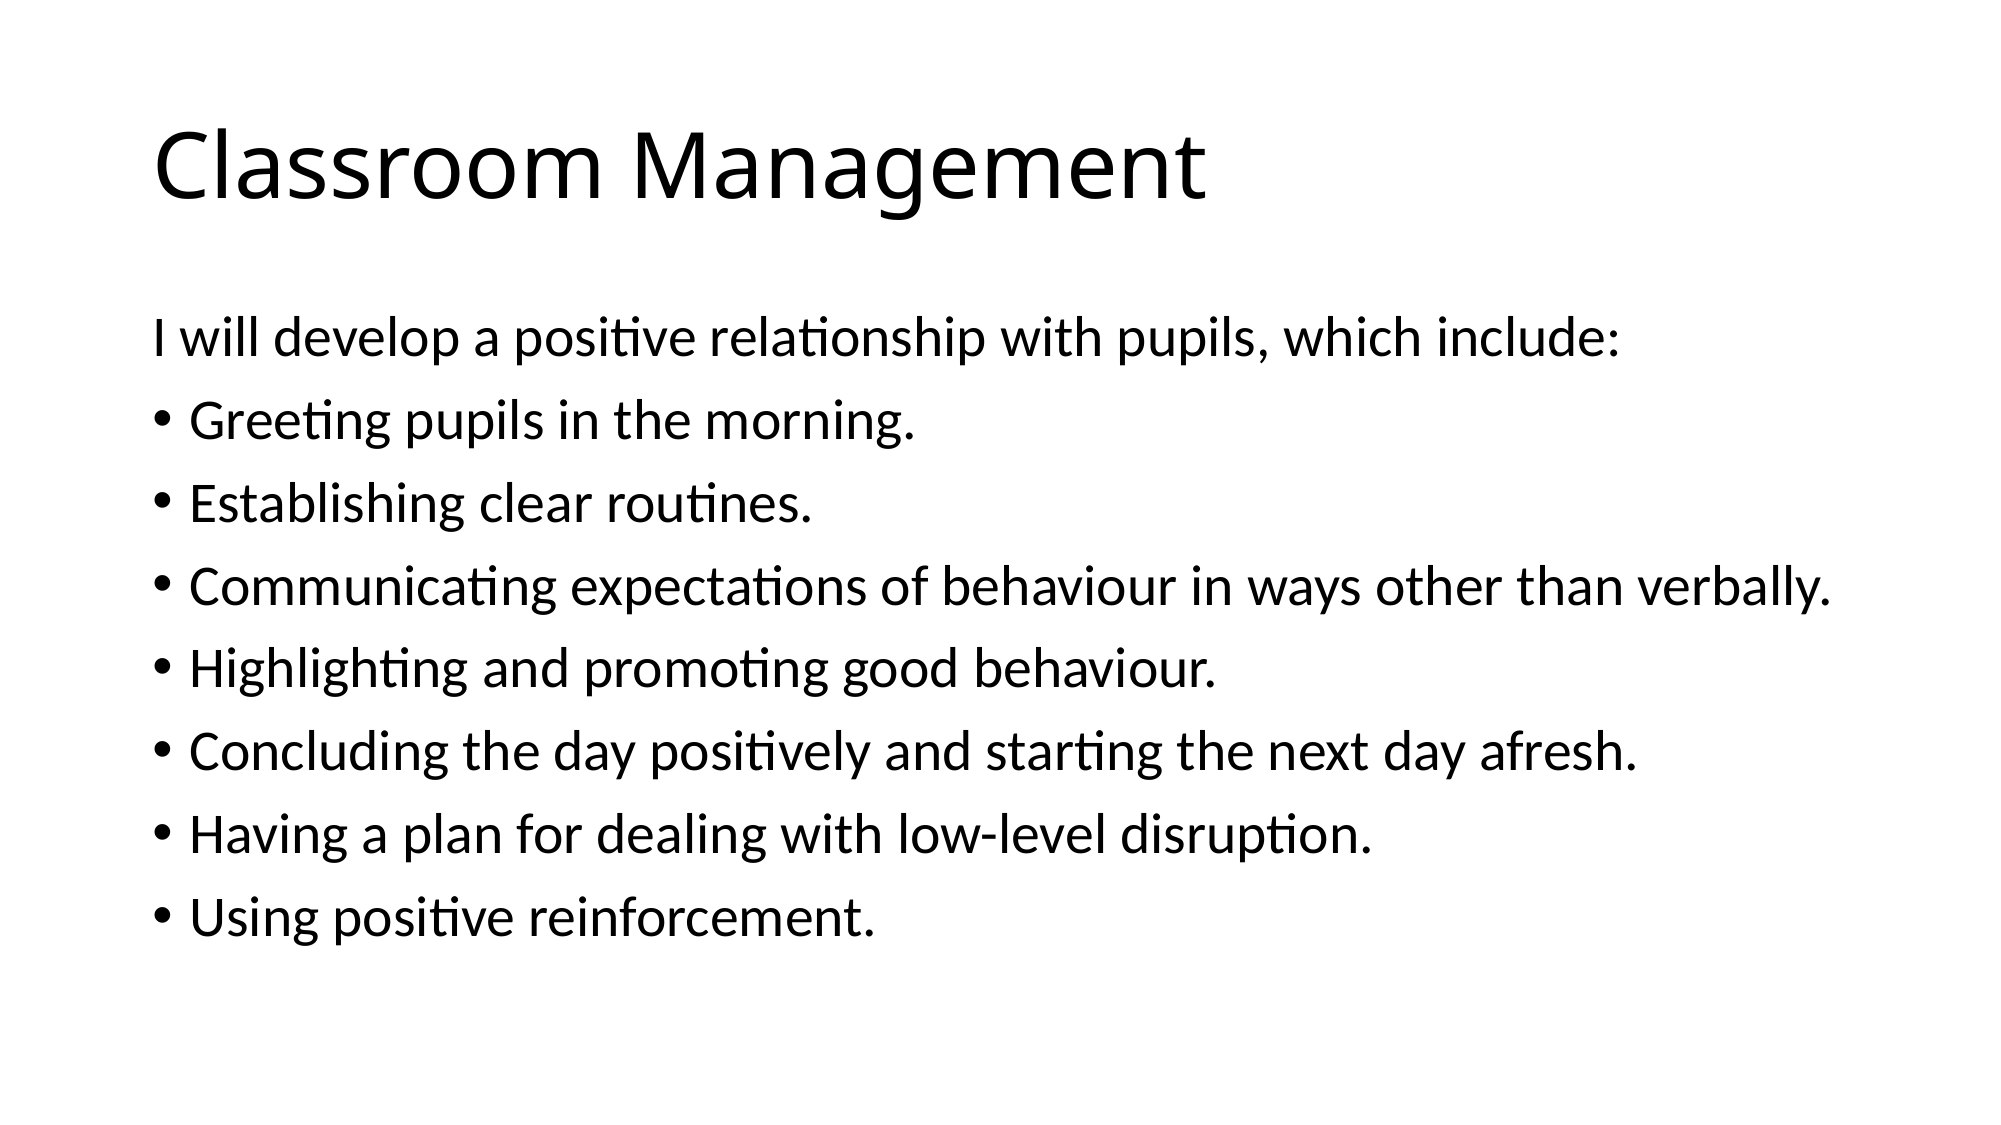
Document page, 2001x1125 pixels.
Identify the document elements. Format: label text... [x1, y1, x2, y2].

title Classroom Management [137, 59, 1863, 278]
list I will develop a positive relationship with pupils, which include: Greeting pupils in the morning. Establishing clear routines. Communicating expectations of behaviour in ways other than verbally. Highlighting and promoting good behaviour. Concluding the day positively and starting the next day afresh. Having a plan for dealing with low-level disruption. Using positive reinforcement. [137, 299, 1863, 1014]
